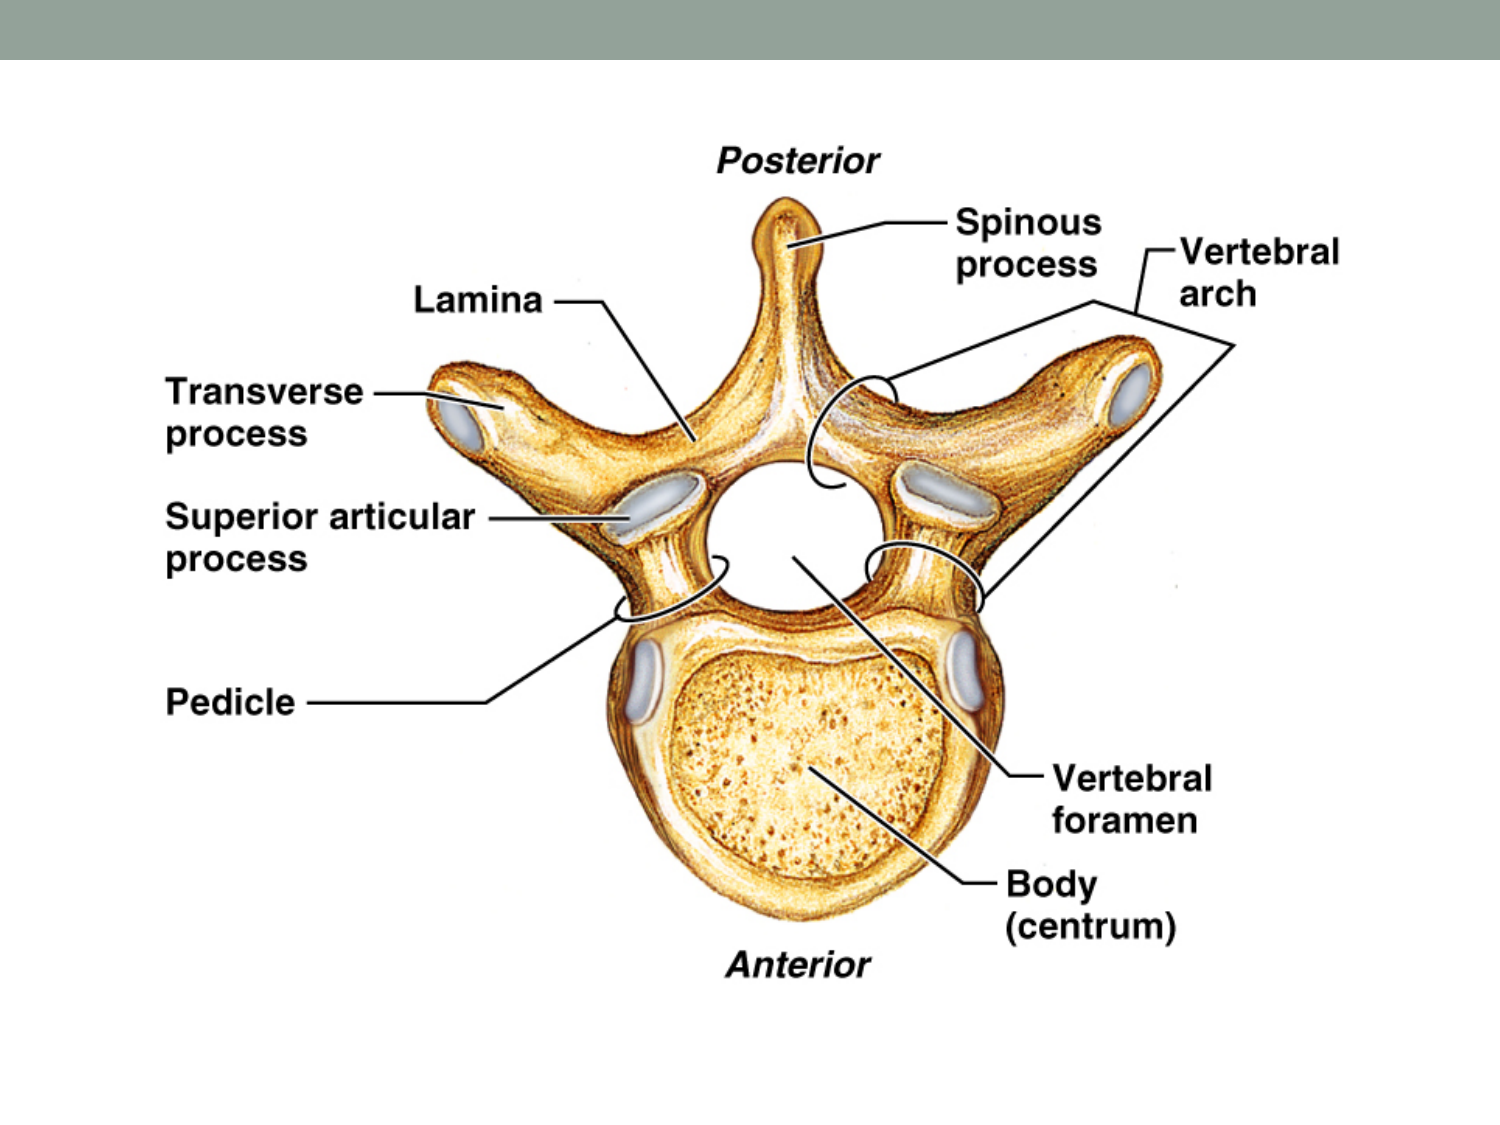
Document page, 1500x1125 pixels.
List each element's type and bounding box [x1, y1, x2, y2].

picture [152, 138, 1348, 986]
